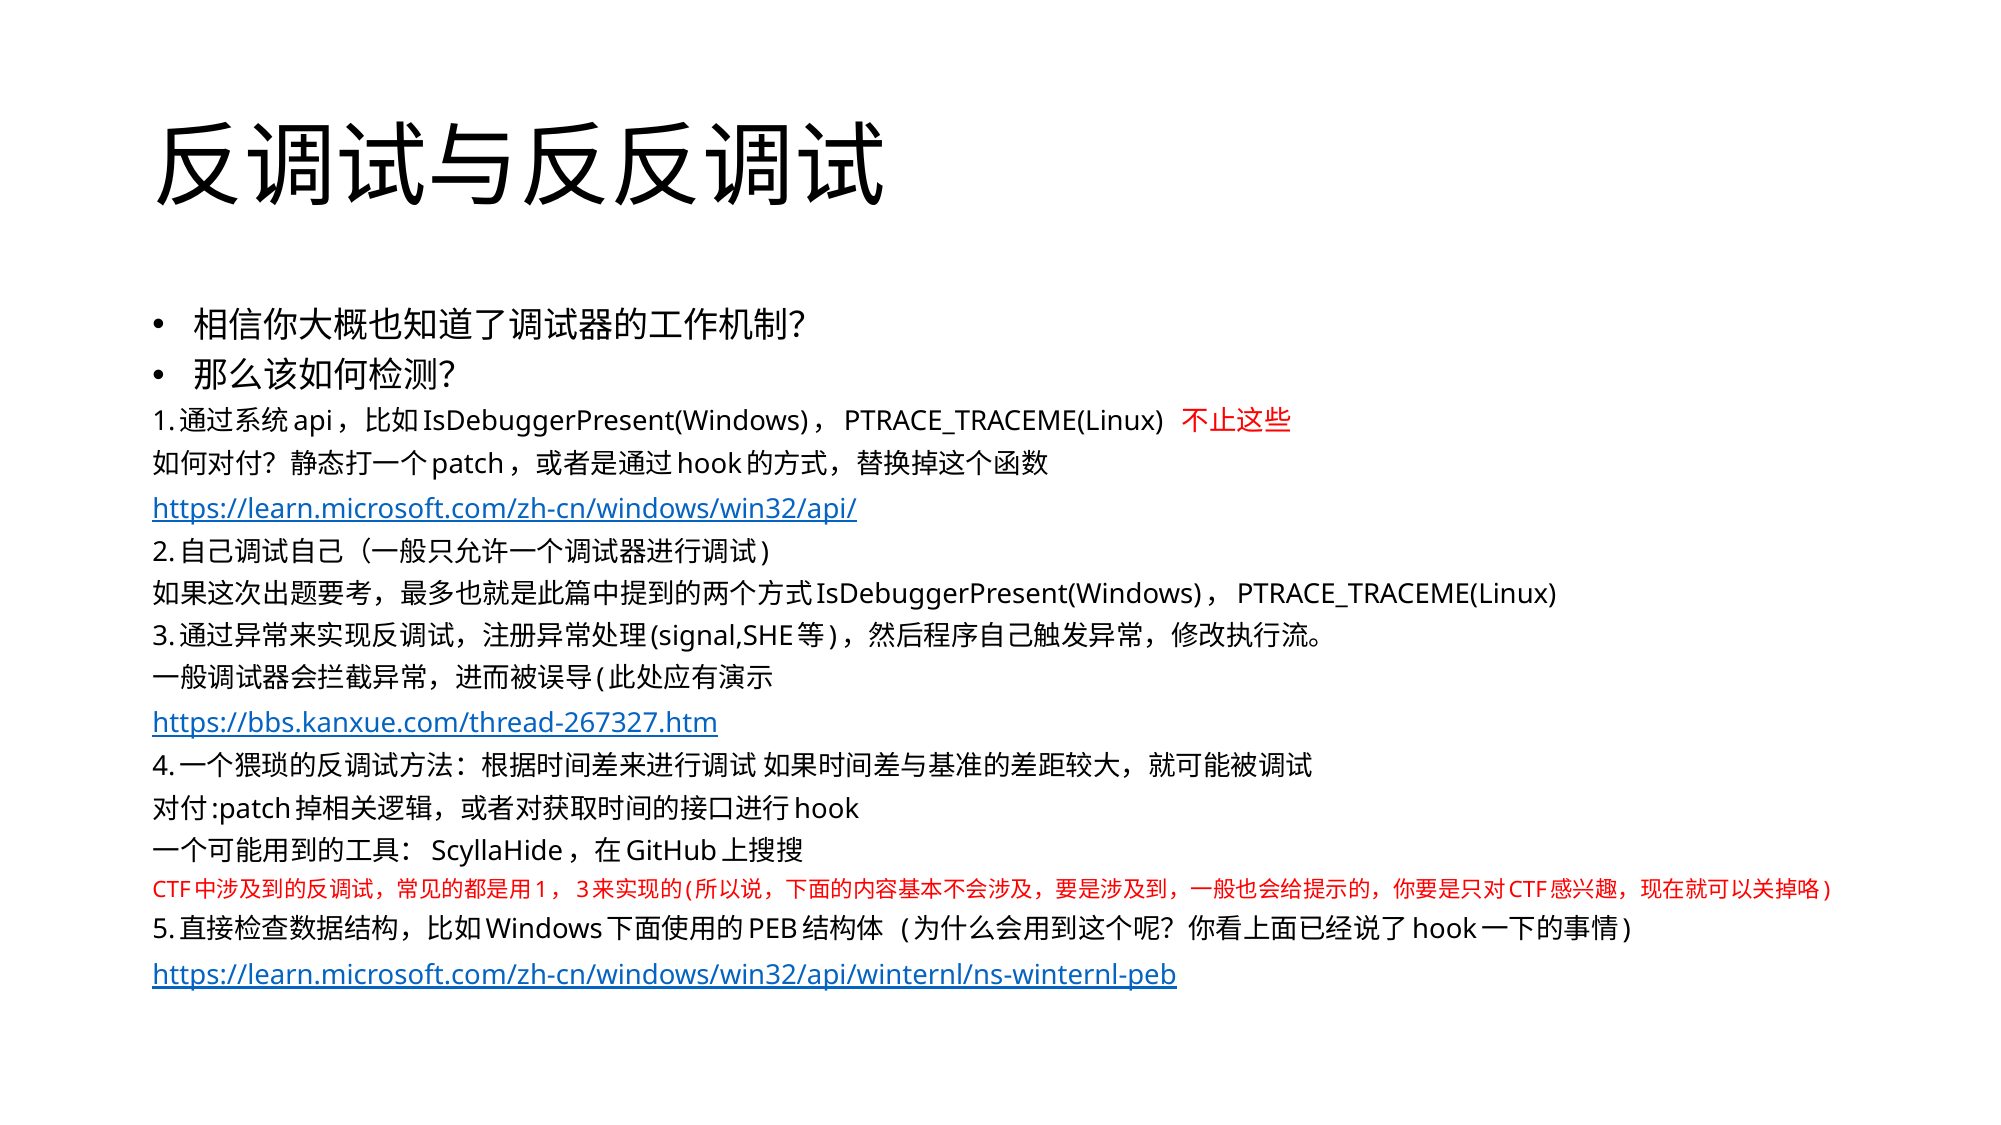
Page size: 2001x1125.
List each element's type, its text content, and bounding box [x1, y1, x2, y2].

title 反调试与反反调试 [137, 59, 1863, 278]
list 相信你大概也知道了调试器的工作机制？ 那么该如何检测？ 1.通过系统api，比如IsDebuggerPresent(Windows)，PTRACE_TRACEME(Linux) 不止这些 如何对付？静态打一个patch，或者是通过hook的方式，替换掉这个函数 https://learn.microsoft.com/zh-cn/windows/win32/api/ 2.自己调试自己（一般只允许一个调试器进行调试) 如果这次出题要考，最多也就是此篇中提到的两个方式IsDebuggerPresent(Windows)，PTRACE_TRACEME(Linux) 3.通过异常来实现反调试，注册异常处理(signal,SHE等)，然后程序自己触发异常，修改执行流。 一般调试器会拦截异常，进而被误导(此处应有演示 https://bbs.kanxue.com/thread-267327.htm 4.一个猥琐的反调试方法：根据时间差来进行调试 如果时间差与基准的差距较大，就可能被调试 对付:patch掉相关逻辑，或者对获取时间的接口进行hook 一个可能用到的工具：ScyllaHide，在GitHub上搜搜 CTF中涉及到的反调试，常见的都是用1，3来实现的(所以说，下面的内容基本不会涉及，要是涉及到，一般也会给提示的，你要是只对CTF感兴趣，现在就可以关掉咯) 5.直接检查数据结构，比如Windows下面使用的PEB结构体 (为什么会用到这个呢？你看上面已经说了hook一下的事情) https://learn.microsoft.com/zh-cn/windows/win32/api/winternl/ns-winternl-peb [137, 299, 1863, 1014]
